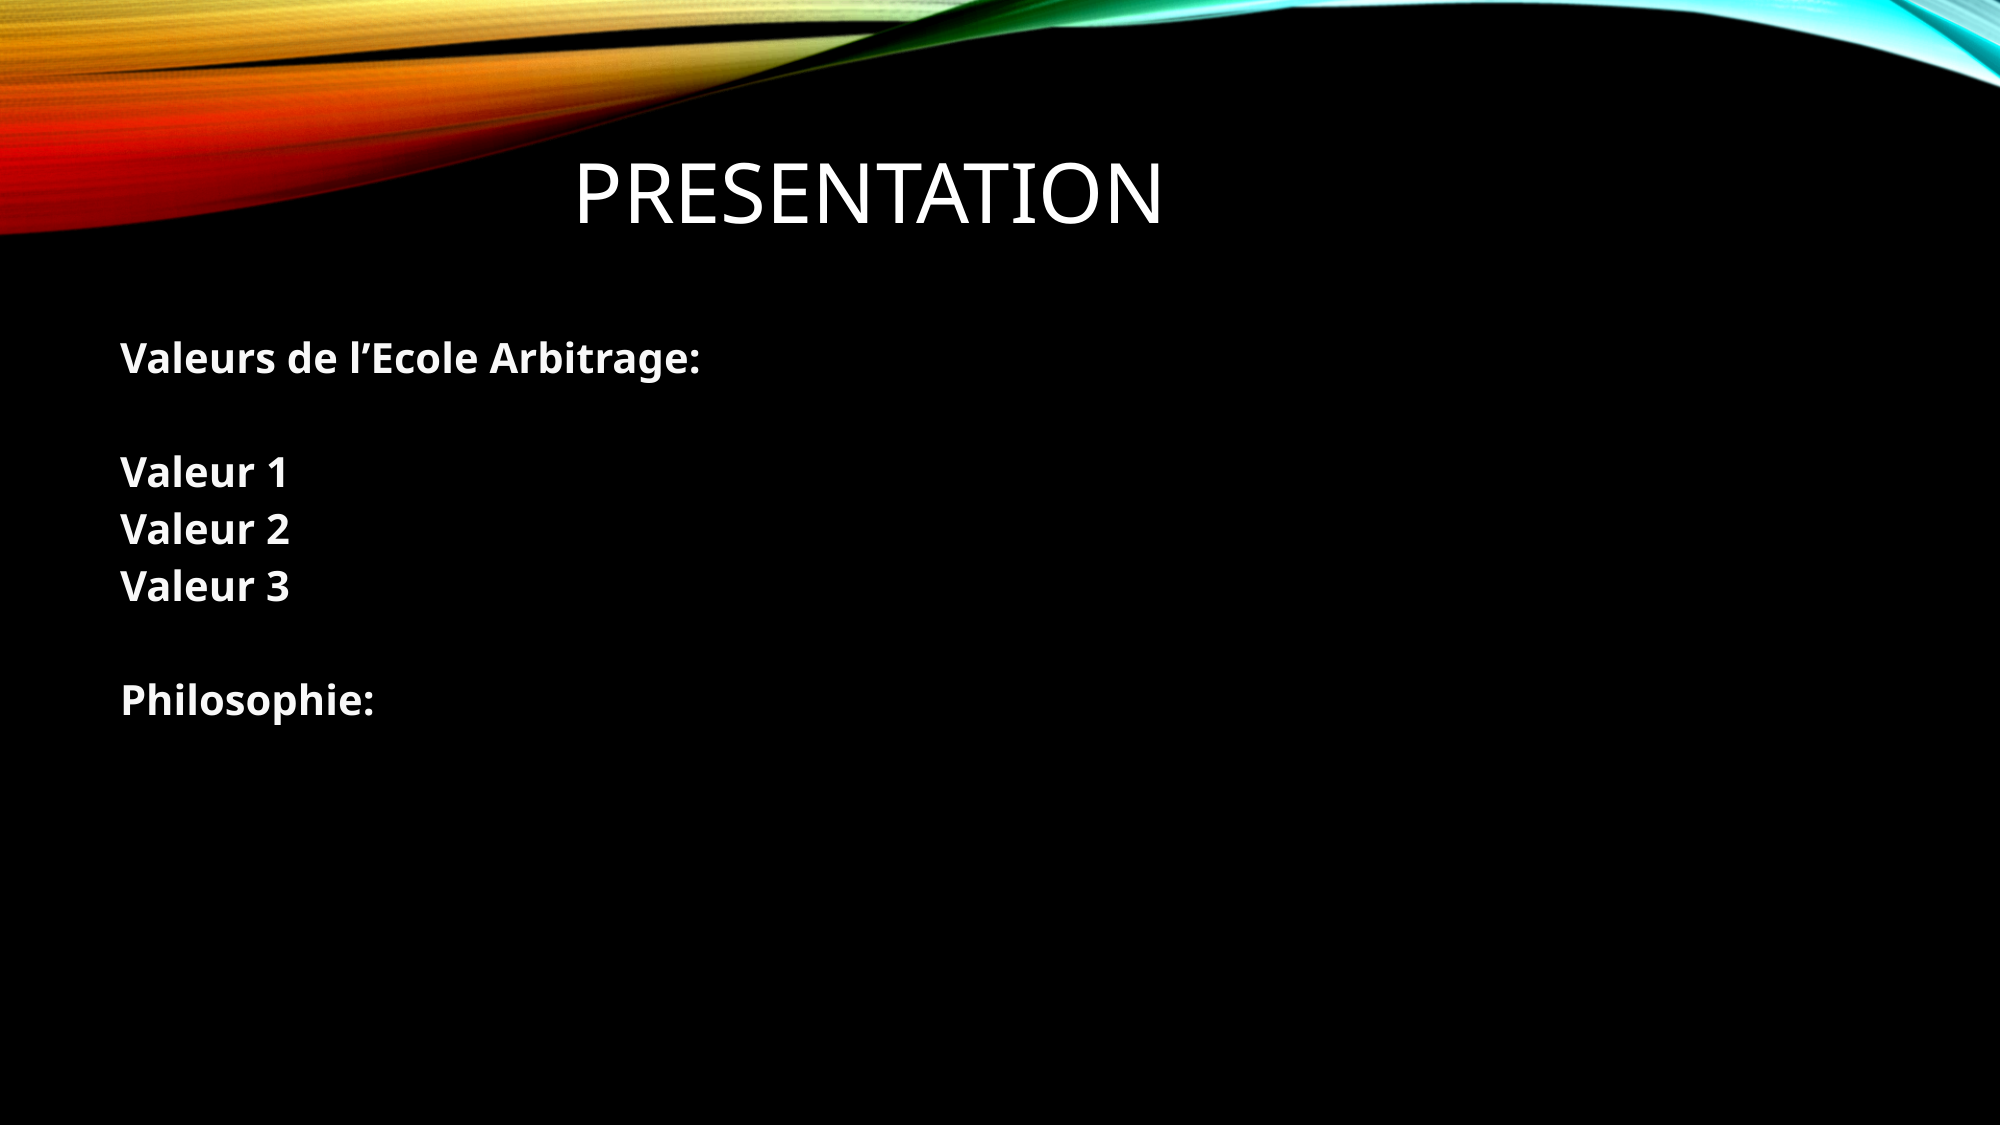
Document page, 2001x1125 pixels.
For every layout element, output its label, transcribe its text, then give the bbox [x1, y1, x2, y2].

title presentation [564, 90, 1975, 304]
picture [0, 0, 2000, 237]
list Valeurs de l’Ecole Arbitrage: Valeur 1 Valeur 2 Valeur 3 Philosophie: [111, 266, 1888, 1060]
